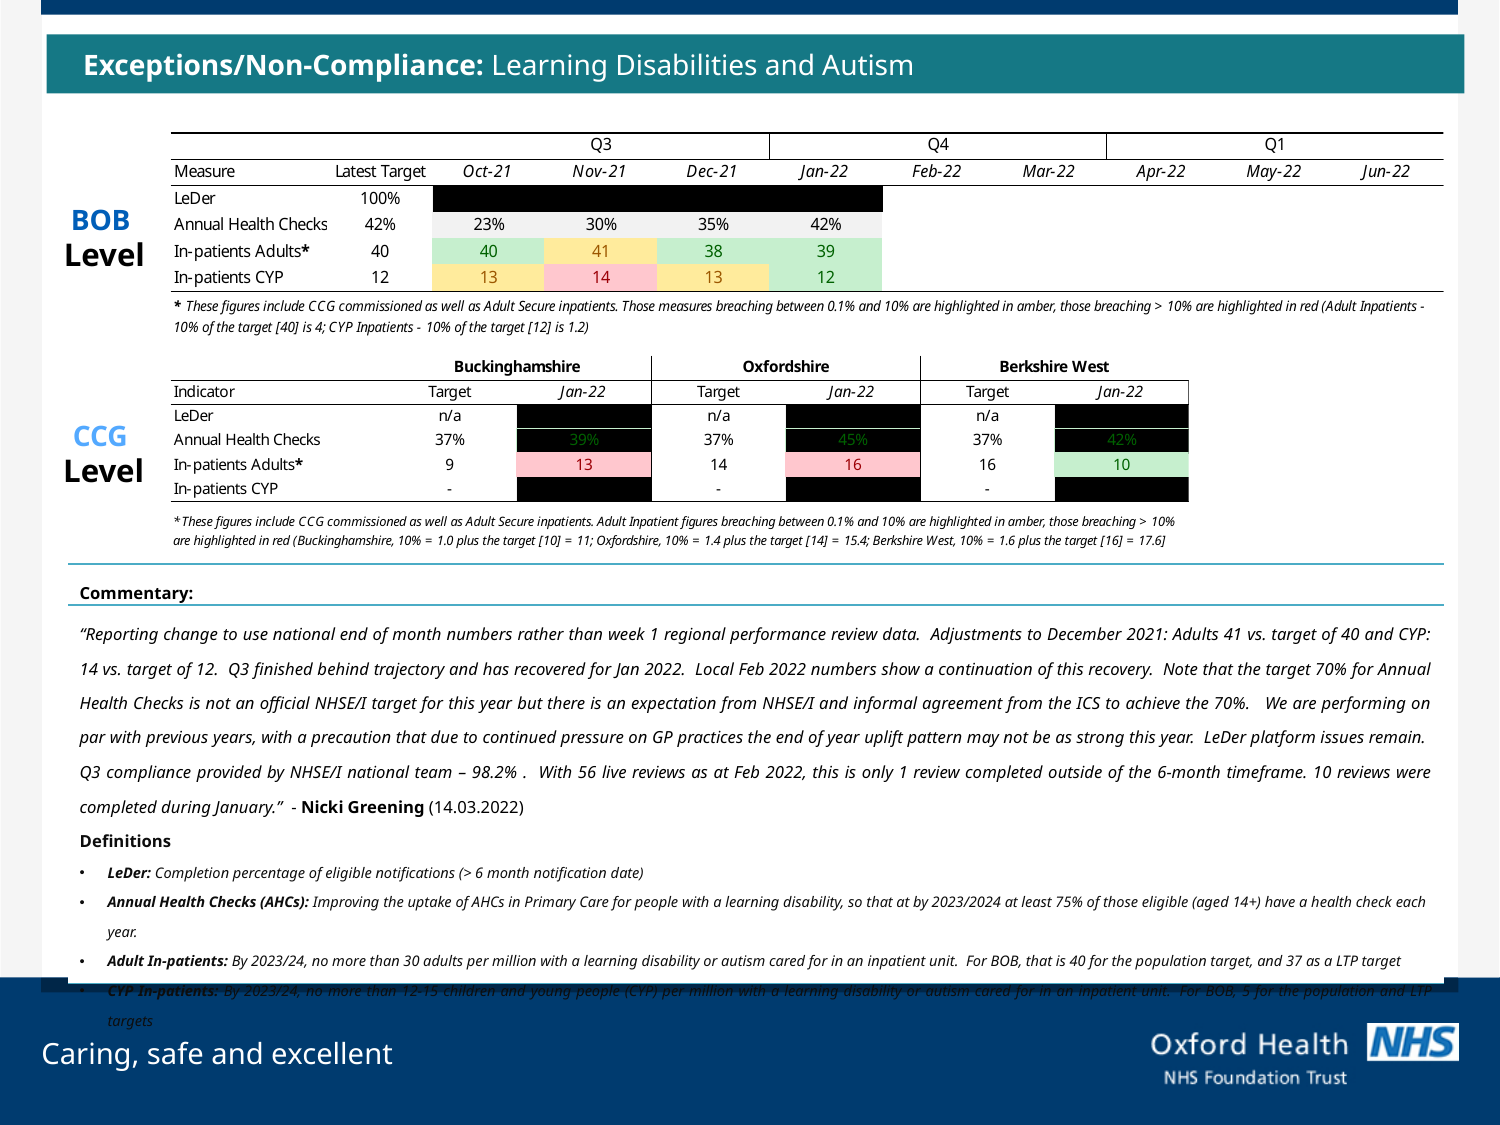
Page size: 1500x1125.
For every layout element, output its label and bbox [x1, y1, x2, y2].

text_box [44, 32, 1466, 95]
picture [1150, 1023, 1459, 1087]
picture [170, 132, 1445, 345]
text_box [36, 194, 170, 281]
text_box [36, 410, 170, 497]
table_cell [68, 606, 1444, 983]
picture [170, 355, 1190, 563]
table_header [68, 565, 1444, 604]
